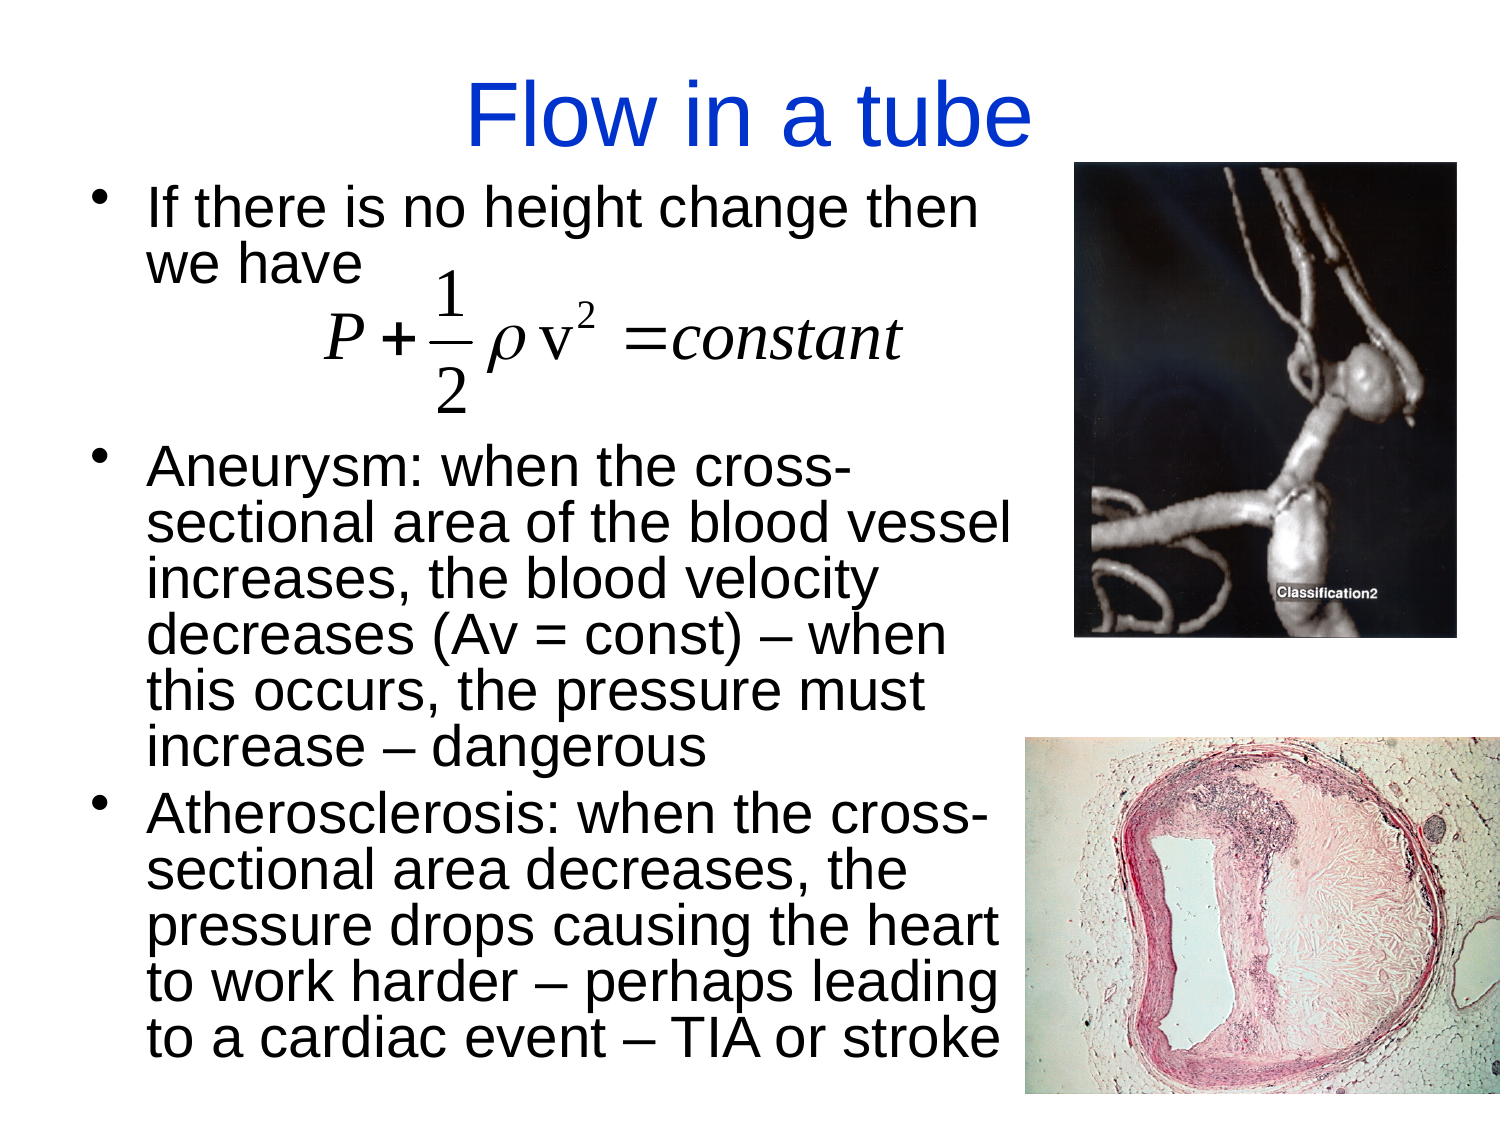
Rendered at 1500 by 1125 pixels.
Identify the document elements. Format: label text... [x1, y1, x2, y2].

picture [1074, 162, 1457, 638]
list If there is no height change then we have Aneurysm: when the cross-sectional area of the blood vessel increases, the blood velocity decreases (Av = const) – when this occurs, the pressure must increase – dangerous Atherosclerosis: when the cross-sectional area decreases, the pressure drops causing the heart to work harder – perhaps leading to a cardiac event – TIA or stroke [75, 174, 1038, 1100]
title Flow in a tube [75, 45, 1425, 175]
picture [1024, 737, 1500, 1094]
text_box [312, 249, 938, 430]
